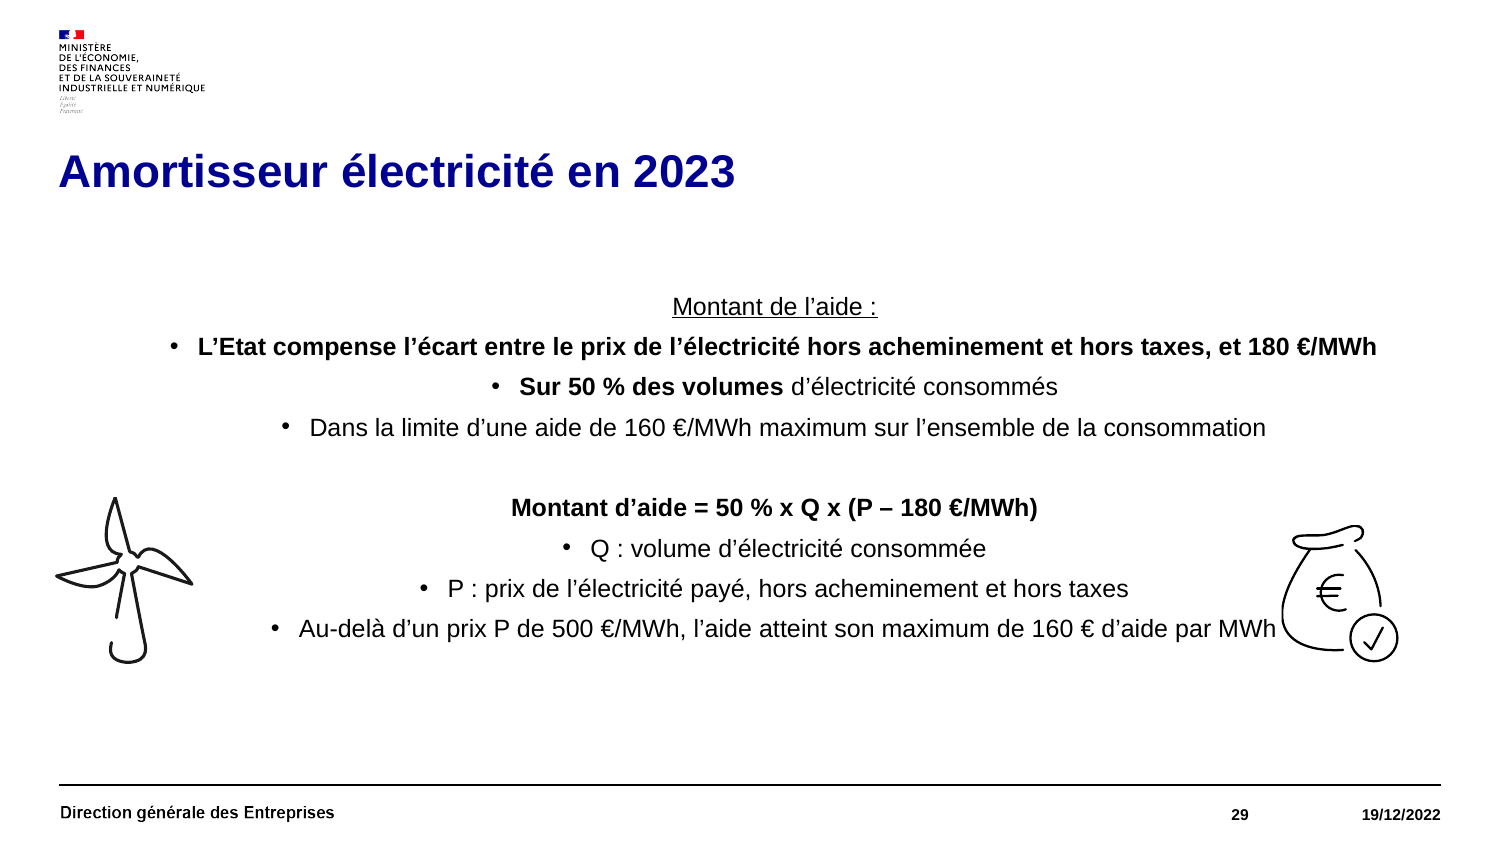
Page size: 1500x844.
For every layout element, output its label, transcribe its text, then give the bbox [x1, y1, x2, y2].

slide_number 29 [1027, 784, 1249, 844]
picture [59, 803, 335, 825]
picture [55, 496, 194, 664]
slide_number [1249, 784, 1441, 844]
text_box Montant de l’aide : L’Etat compense l’écart entre le prix de l’électricité hors acheminement et hors taxes, et 180 €/MWh Sur 50 % des volumes d’électricité consommés Dans la limite d’une aide de 160 €/MWh maximum sur l’ensemble de la consommation Montant d’aide = 50 % x Q x (P – 180 €/MWh) Q : volume d’électricité consommée P : prix de l’électricité payé, hors acheminement et hors taxes Au-delà d’un prix P de 500 €/MWh, l’aide atteint son maximum de 160 € d’aide par MWh [83, 249, 1466, 765]
picture [1281, 524, 1400, 664]
picture [59, 30, 205, 113]
title Amortisseur électricité en 2023 [59, 147, 1441, 266]
